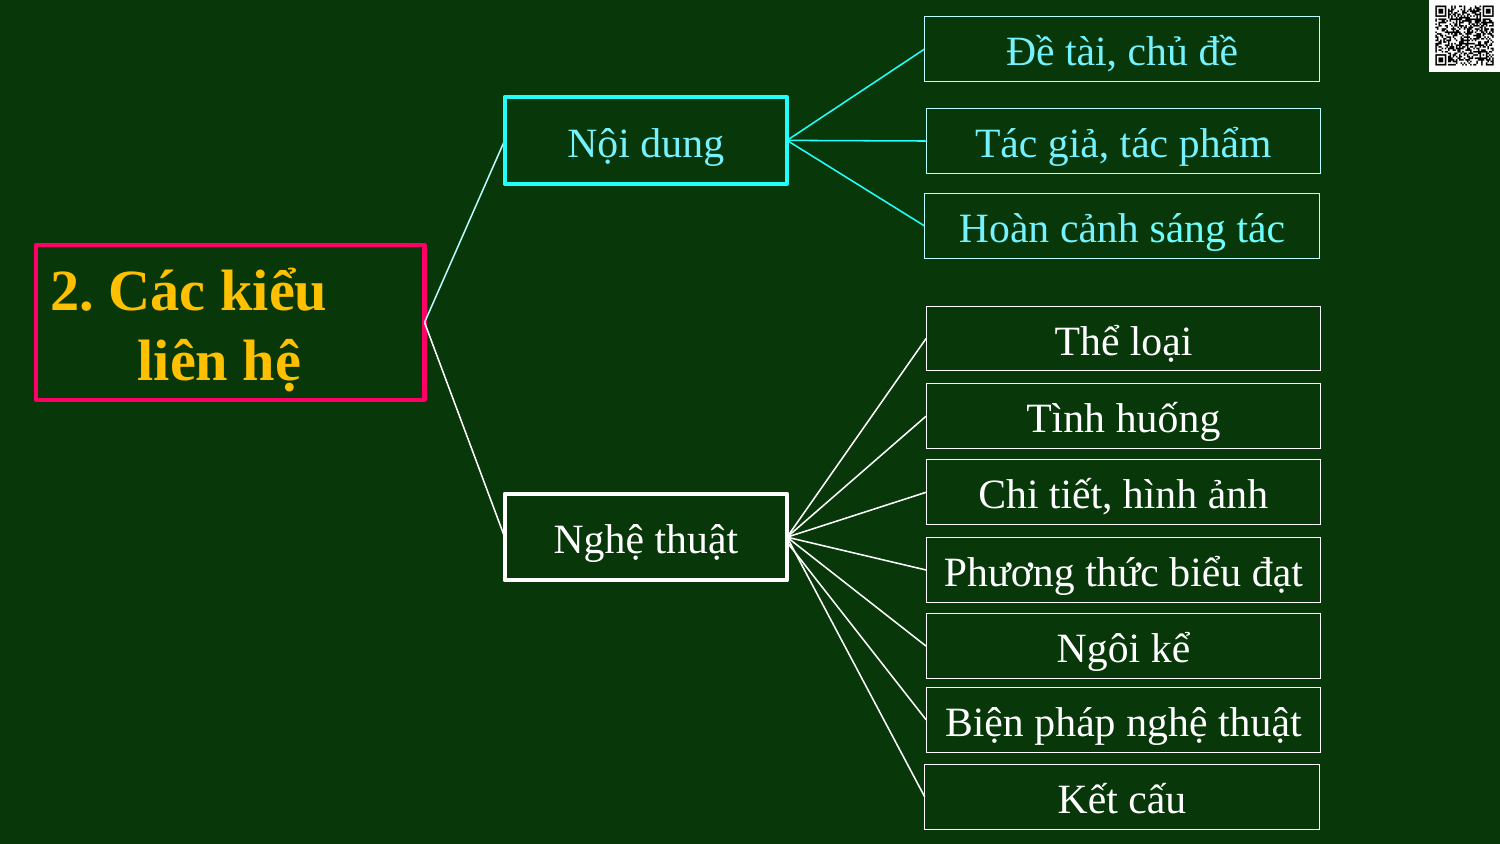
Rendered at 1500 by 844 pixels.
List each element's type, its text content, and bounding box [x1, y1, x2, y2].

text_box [786, 536, 925, 798]
text_box Tình huống [931, 383, 1321, 449]
text_box Phương thức biểu đạt [933, 537, 1321, 603]
text_box Đề tài, chủ đề [924, 16, 1320, 82]
text_box Tác giả, tác phẩm [931, 108, 1321, 174]
text_box 2. Các kiểu liên hệ [34, 243, 419, 402]
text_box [424, 323, 505, 538]
text_box Ngôi kể [932, 613, 1321, 679]
text_box Chi tiết, hình ảnh [932, 459, 1321, 525]
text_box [424, 140, 505, 322]
text_box Biện pháp nghệ thuật [931, 687, 1321, 753]
picture [1428, 0, 1500, 72]
text_box Nội dung [503, 95, 781, 186]
text_box Thể loại [926, 306, 1321, 371]
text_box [786, 149, 925, 227]
text_box Nghệ thuật [503, 492, 780, 582]
text_box Kết cấu [924, 764, 1320, 830]
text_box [786, 338, 927, 535]
text_box Hoàn cảnh sáng tác [924, 193, 1320, 259]
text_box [786, 49, 925, 138]
